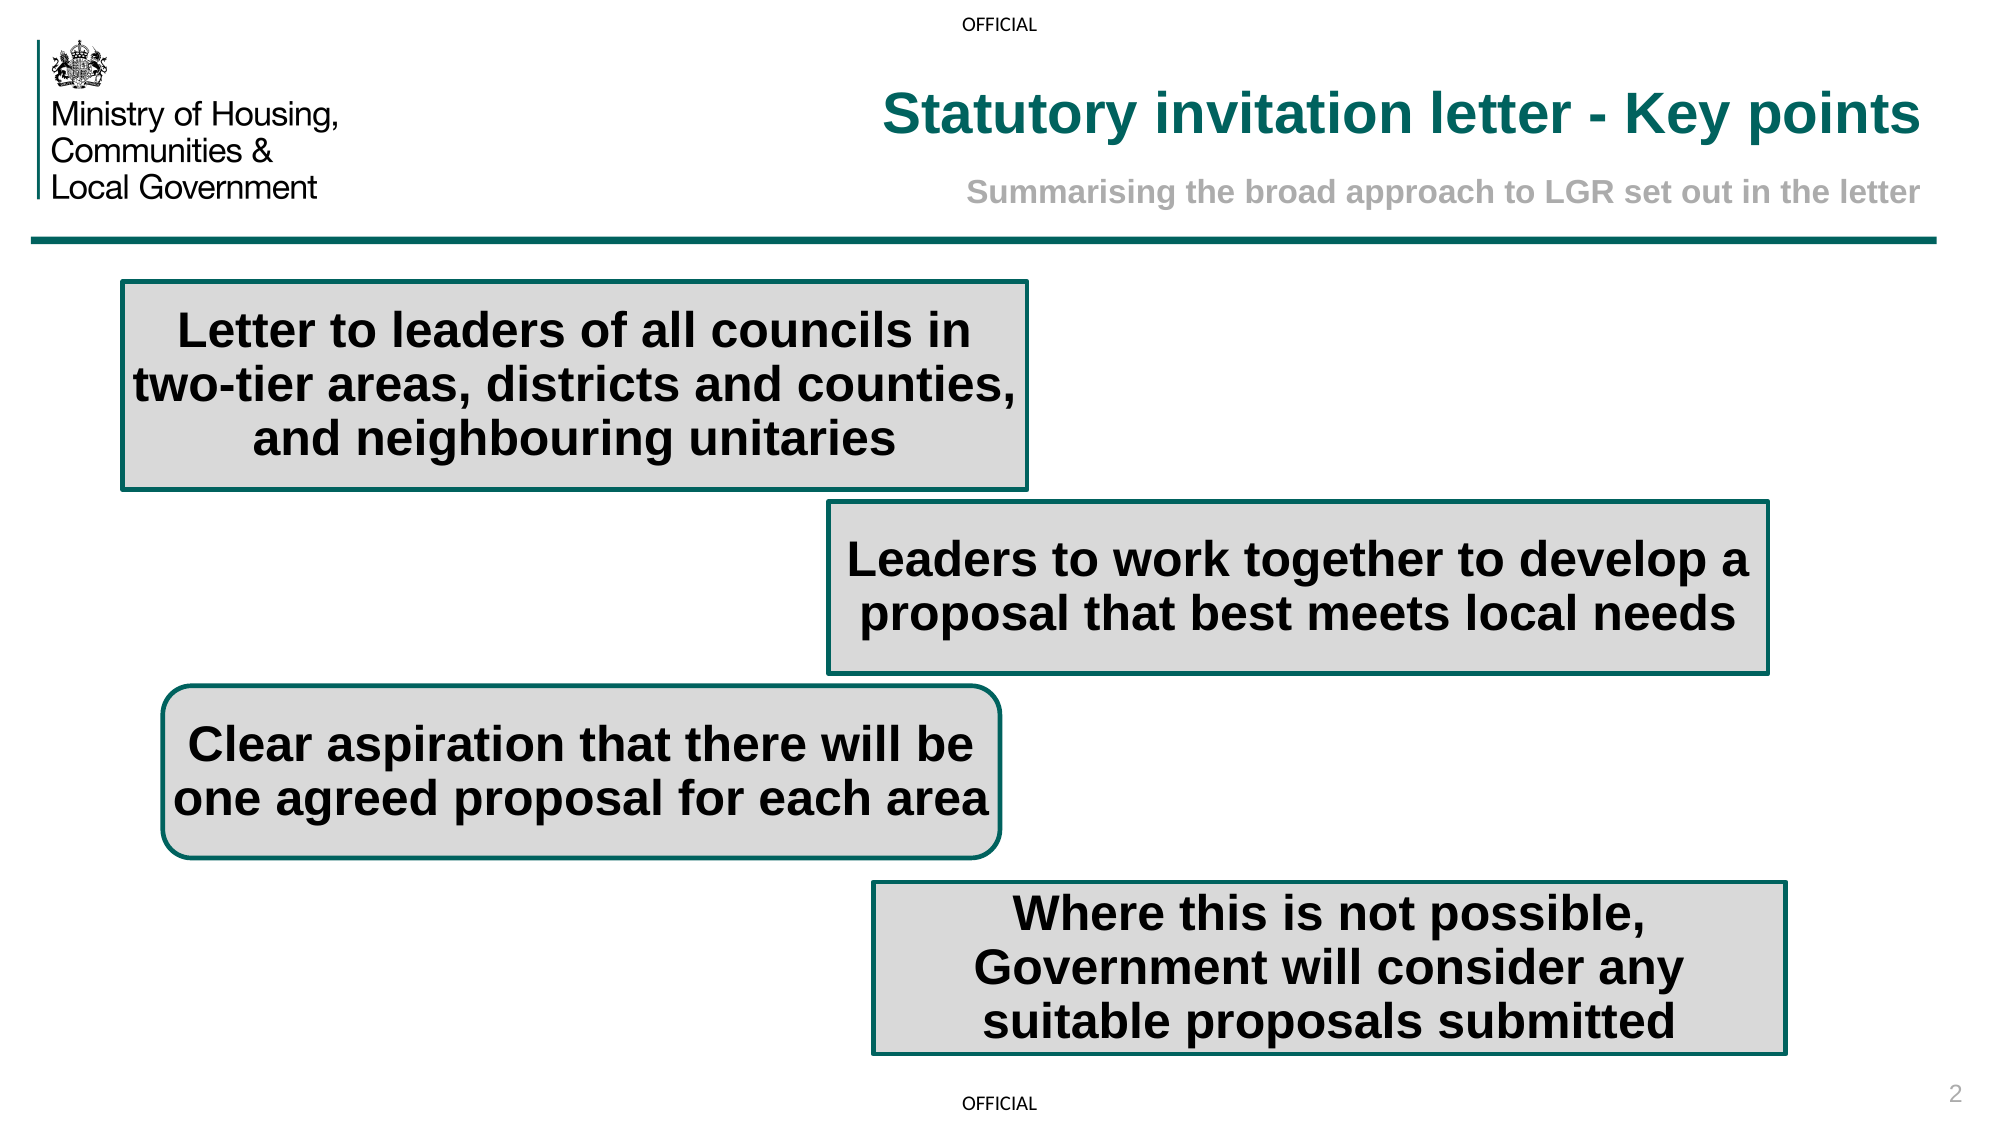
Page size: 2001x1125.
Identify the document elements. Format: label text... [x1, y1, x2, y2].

list Letter to leaders of all councils in two-tier areas, districts and counties, and neighbouring unitaries [120, 279, 1029, 492]
picture [0, 0, 392, 254]
text_box Clear aspiration that there will be one agreed proposal for each area [162, 685, 1000, 859]
list Summarising the broad approach to LGR set out in the letter [30, 174, 1923, 211]
list Leaders to work together to develop a proposal that best meets local needs [826, 499, 1770, 676]
list Where this is not possible, Government will consider any suitable proposals submitted [871, 880, 1788, 1056]
title Statutory invitation letter - Key points [673, 82, 1924, 147]
slide_number 2 [1869, 1077, 1963, 1108]
